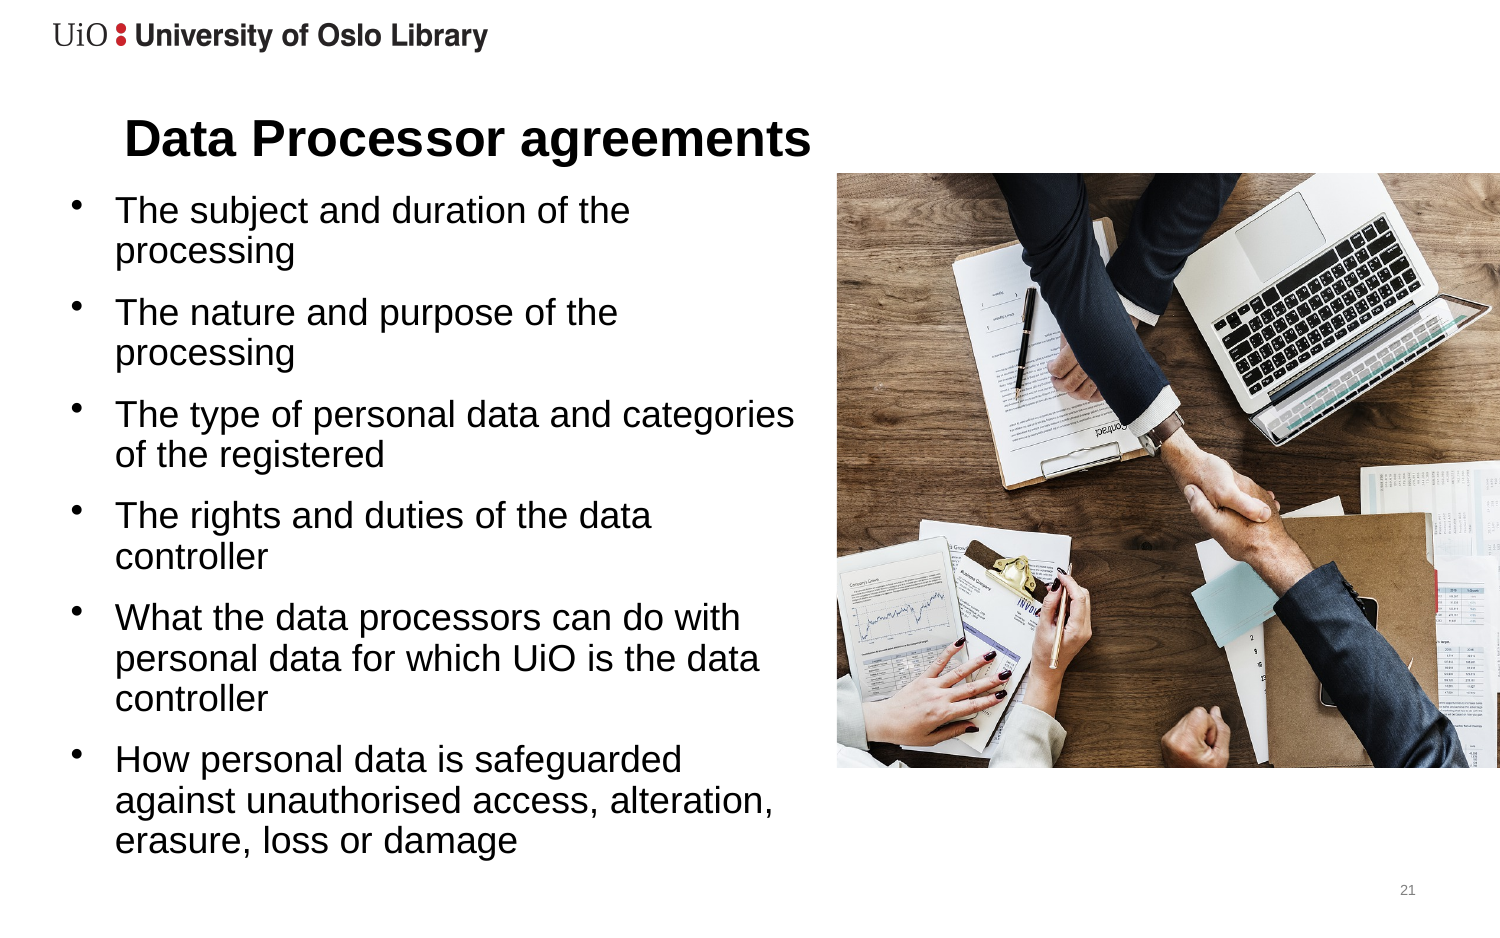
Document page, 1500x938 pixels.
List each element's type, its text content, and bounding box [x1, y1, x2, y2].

list The subject and duration of the processing The nature and purpose of the processing The type of personal data and categories of the registered The rights and duties of the data controller What the data processors can do with personal data for which UiO is the data controller How personal data is safeguarded against unauthorised access, alteration, erasure, loss or damage [58, 185, 811, 785]
picture [53, 19, 488, 53]
title Data Processor agreements [112, 57, 1412, 214]
slide_number 22 [1315, 874, 1429, 938]
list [836, 173, 1500, 768]
